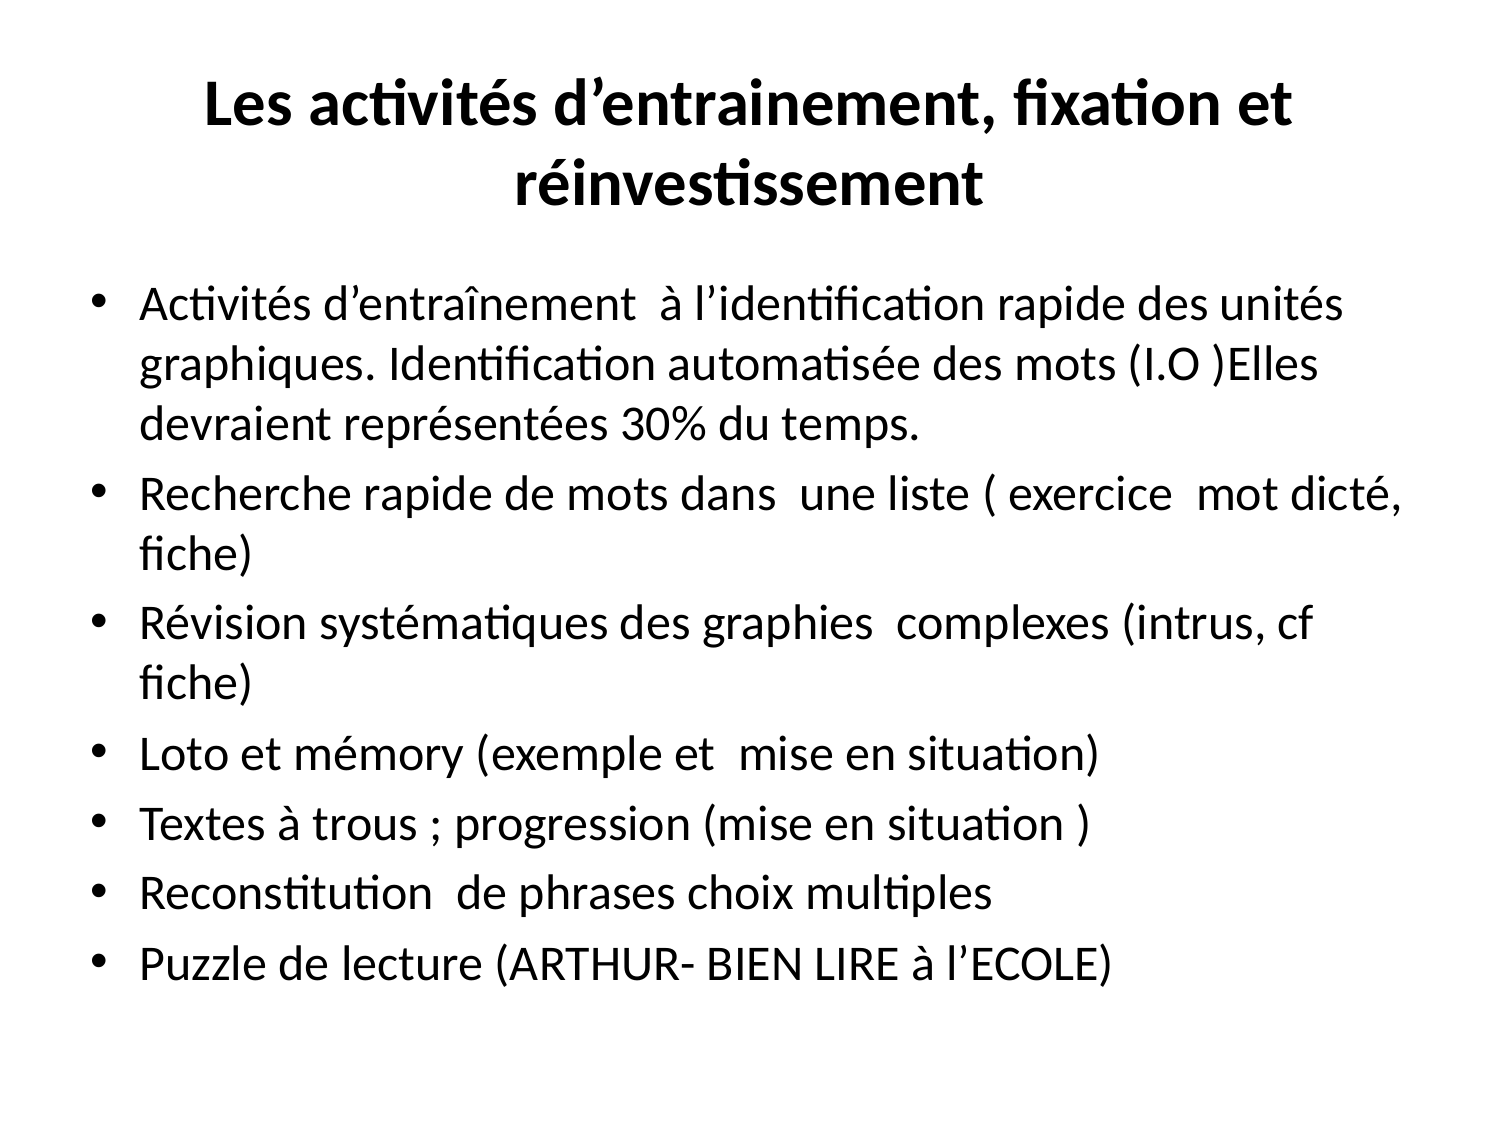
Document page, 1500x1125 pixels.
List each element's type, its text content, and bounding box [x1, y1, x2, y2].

list Activités d’entraînement à l’identification rapide des unités graphiques. Identification automatisée des mots (I.O )Elles devraient représentées 30% du temps. Recherche rapide de mots dans une liste ( exercice mot dicté, fiche) Révision systématiques des graphies complexes (intrus, cf fiche) Loto et mémory (exemple et mise en situation) Textes à trous ; progression (mise en situation ) Reconstitution de phrases choix multiples Puzzle de lecture (ARTHUR- BIEN LIRE à l’ECOLE) [75, 262, 1425, 1005]
title Les activités d’entrainement, fixation et réinvestissement [75, 45, 1425, 233]
